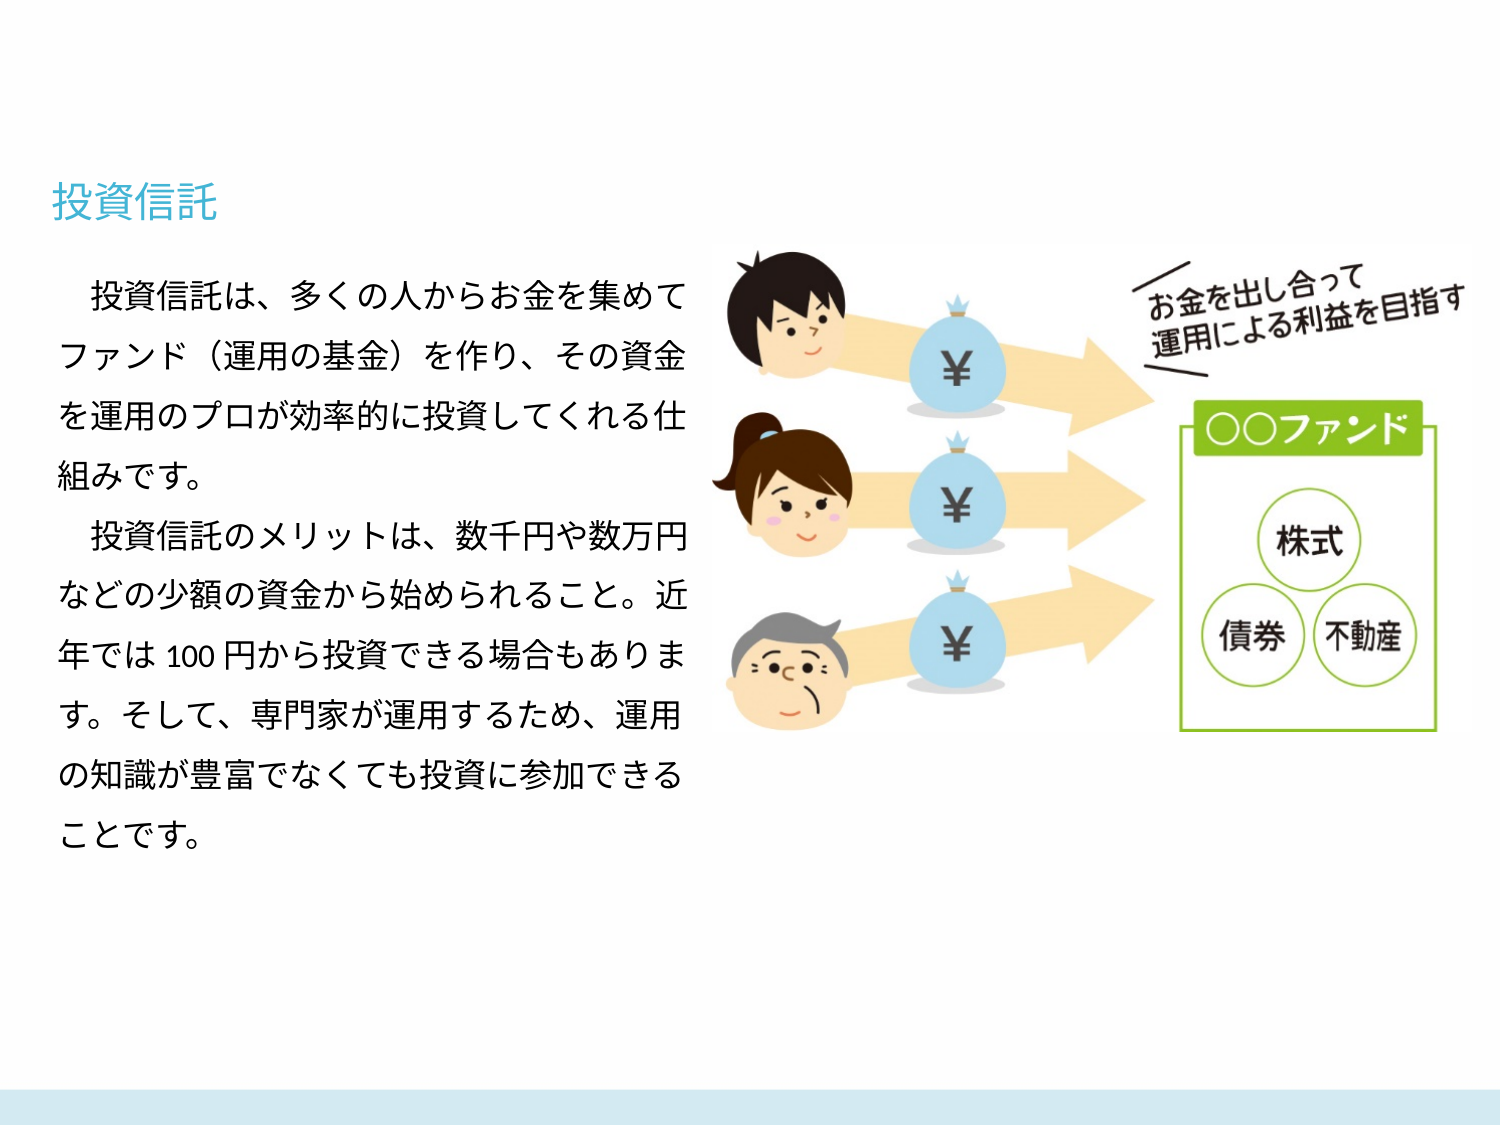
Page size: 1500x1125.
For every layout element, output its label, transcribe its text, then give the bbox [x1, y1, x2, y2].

text_box 投資信託 [36, 168, 679, 234]
text_box 投資信託は、多くの人からお金を集めてファンド（運用の基金）を作り、その資金を運用のプロが効率的に投資してくれる仕組みです。 投資信託のメリットは、数千円や数万円などの少額の資金から始められること。近年では100円から投資できる場合もあります。そして、専門家が運用するため、運用の知識が豊富でなくても投資に参加できることです。 [36, 247, 713, 862]
picture [0, 0, 1500, 1125]
